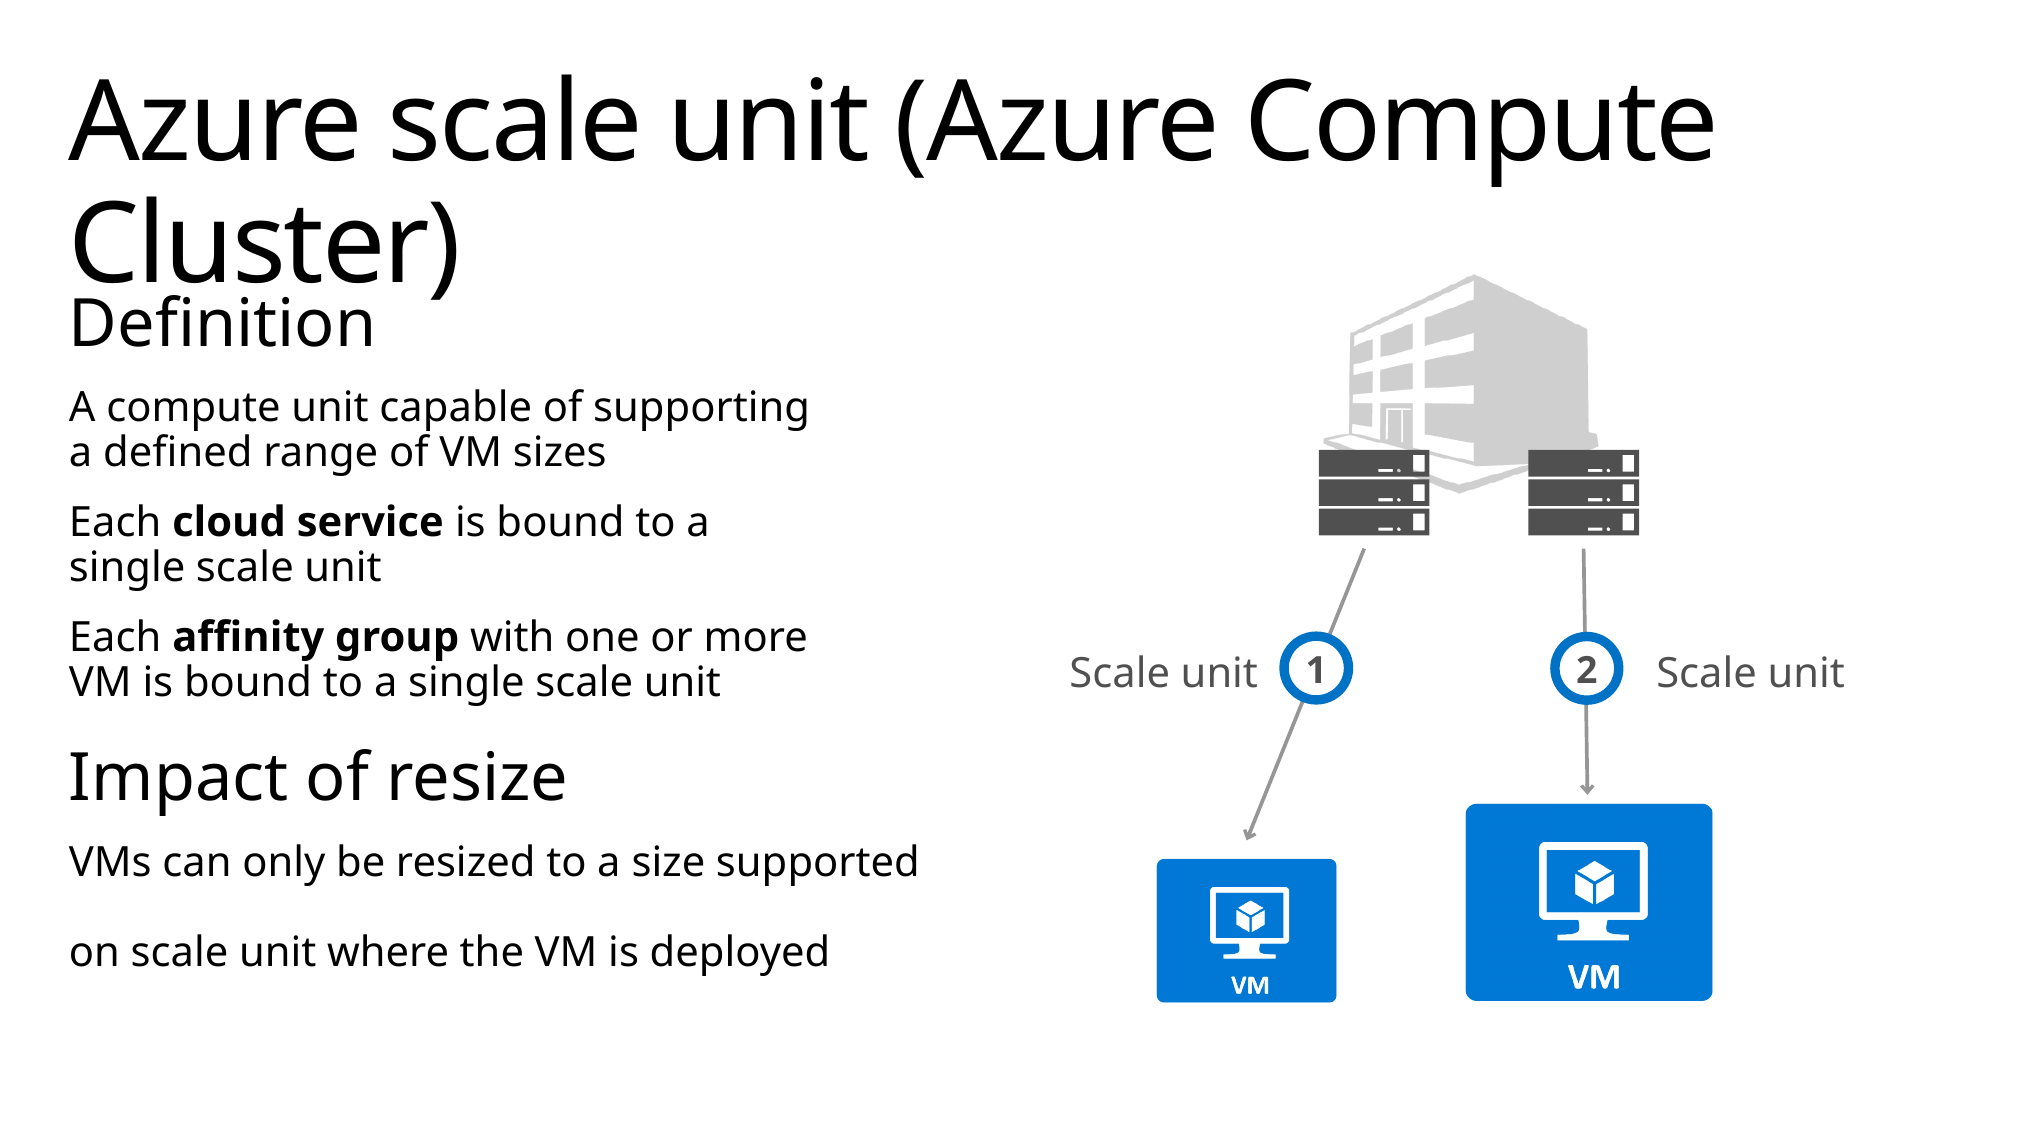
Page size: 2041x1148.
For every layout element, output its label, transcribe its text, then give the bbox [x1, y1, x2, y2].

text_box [1246, 548, 1365, 841]
text_box 2 [1554, 636, 1583, 700]
picture [1465, 778, 1713, 1026]
picture [1156, 840, 1337, 1021]
list Definition A compute unit capable of supporting a defined range of VM sizes Each cloud service is bound to a single scale unit Each affinity group with one or more VM is bound to a single scale unit Impact of resize VMs can only be resized to a size supported on scale unit where the VM is deployed [45, 273, 946, 949]
text_box [1318, 519, 1430, 536]
picture [1301, 251, 1619, 519]
text_box Scale unit [1656, 645, 1882, 732]
title Azure scale unit (Azure Compute Cluster) [45, 48, 1996, 199]
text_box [1583, 548, 1588, 795]
text_box 2 [1588, 636, 1619, 701]
text_box [1528, 508, 1640, 536]
text_box [1619, 449, 1640, 477]
text_box [1619, 479, 1640, 506]
text_box Scale unit [1069, 645, 1246, 732]
